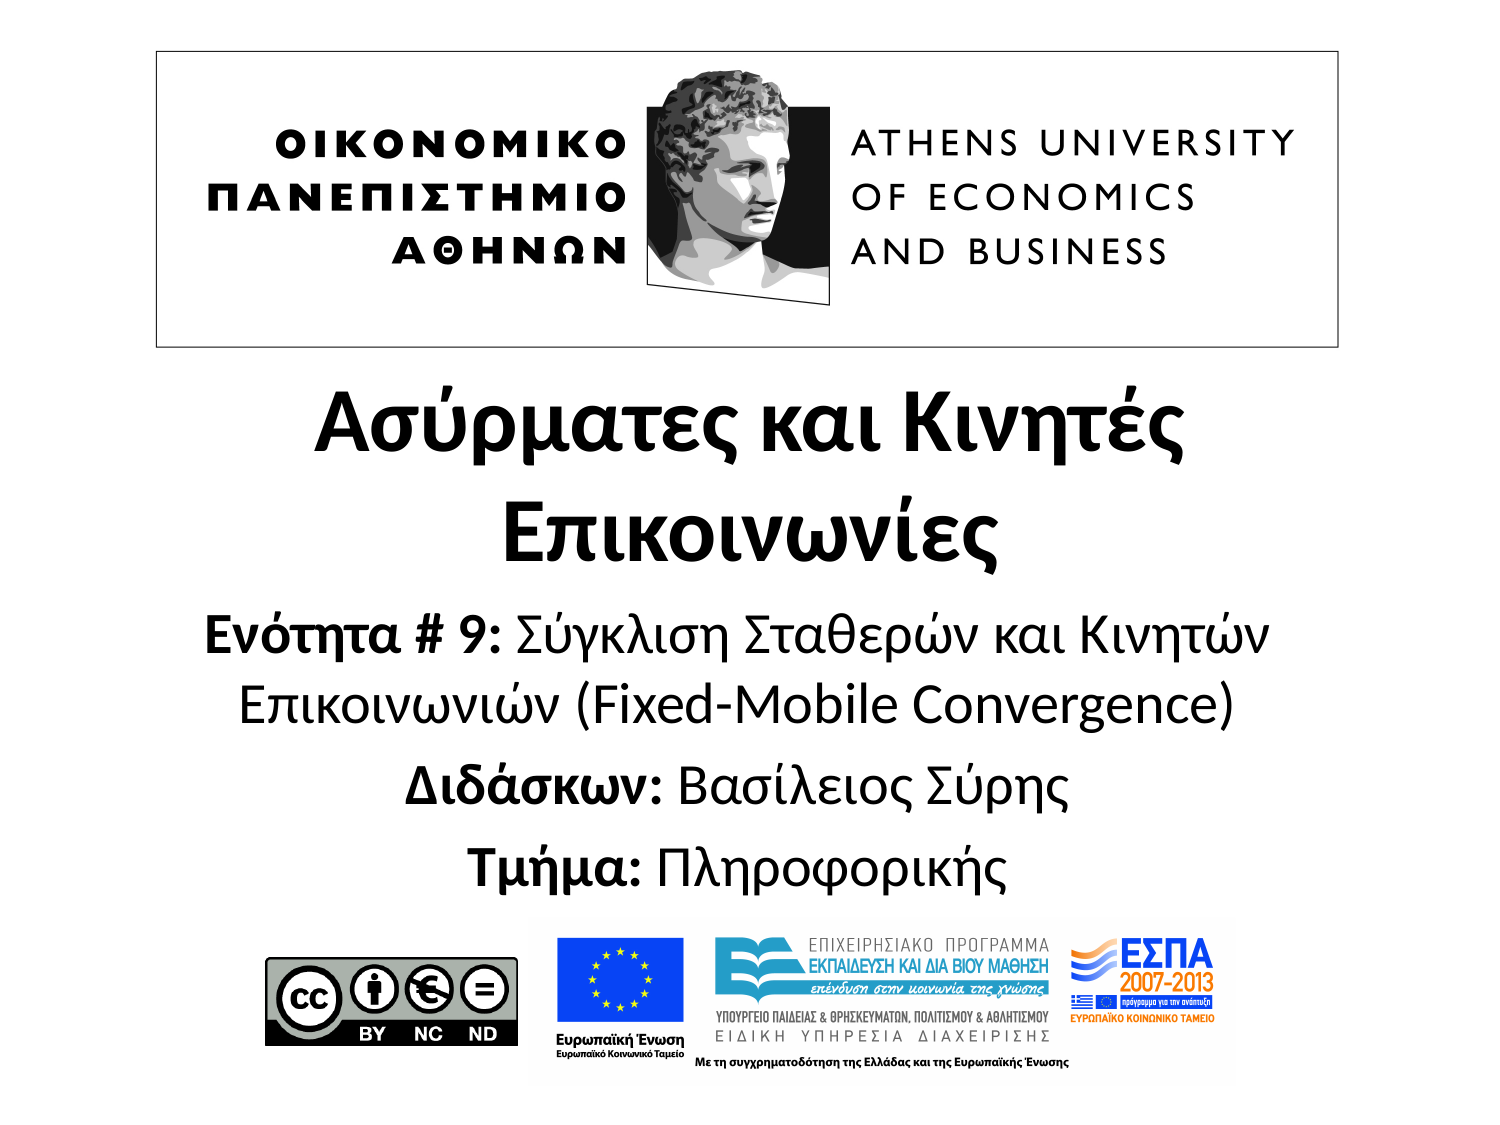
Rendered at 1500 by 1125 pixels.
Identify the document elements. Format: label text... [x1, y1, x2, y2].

picture [147, 42, 1347, 349]
title Ασύρματες και Κινητές Επικοινωνίες [112, 349, 1388, 591]
picture [265, 957, 518, 1046]
picture [528, 916, 1237, 1086]
subtitle Ενότητα # 9: Σύγκλιση Σταθερών και Κινητών Επικοινωνιών (Fixed-Mobile Convergence) Διδάσκων: Βασίλειος Σύρης Τμήμα: Πληροφορικής [99, 587, 1376, 875]
